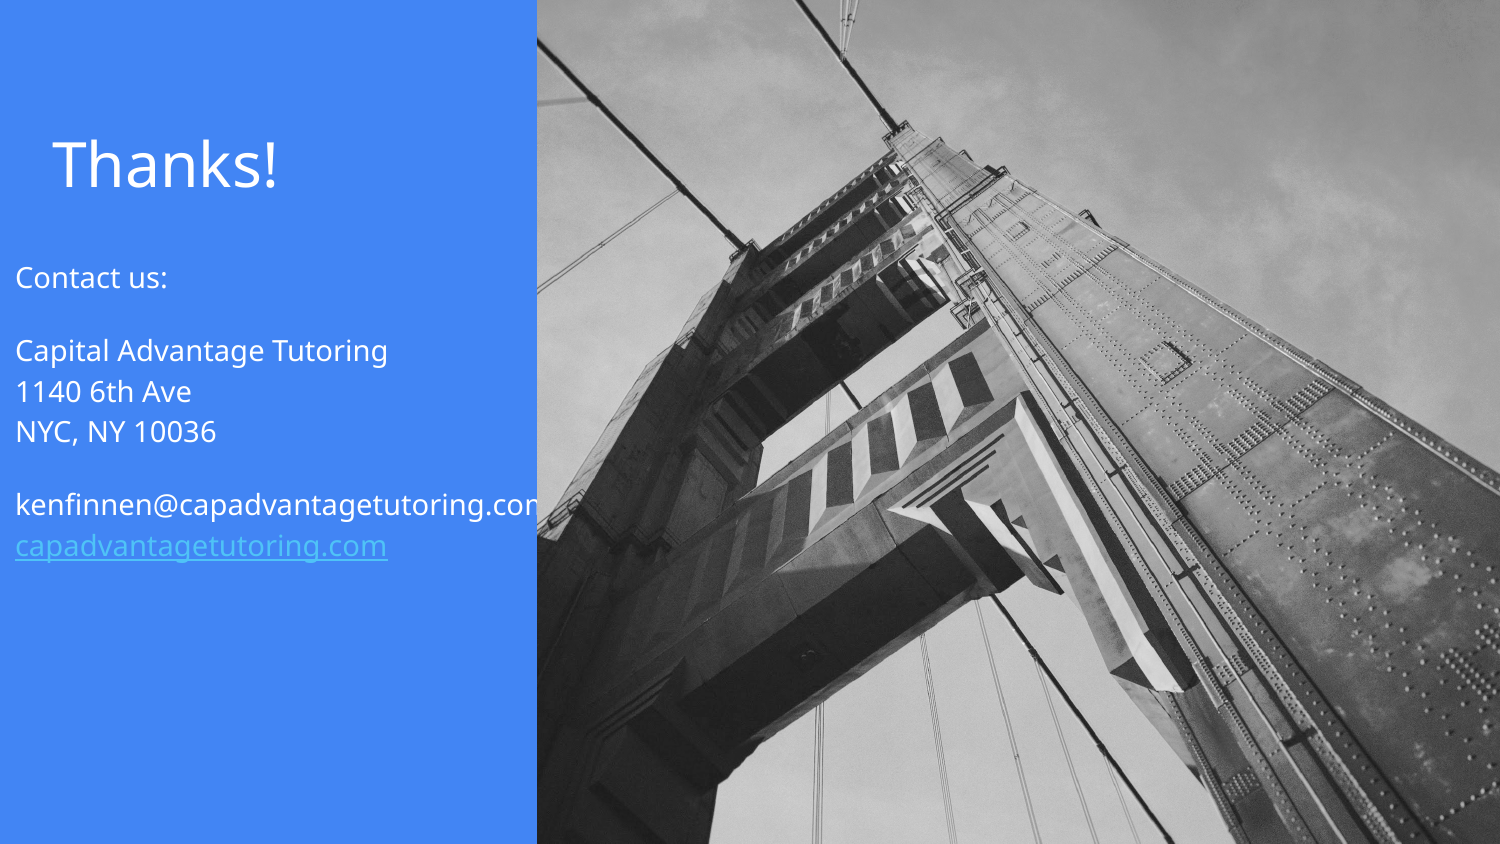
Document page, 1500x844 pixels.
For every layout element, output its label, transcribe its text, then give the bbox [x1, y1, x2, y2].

picture [536, 0, 1500, 844]
title Thanks! [37, 58, 498, 216]
list Contact us: Capital Advantage Tutoring 1140 6th Ave NYC, NY 10036 kenfinnen@capadvantagetutoring.com capadvantagetutoring.com [0, 239, 531, 758]
